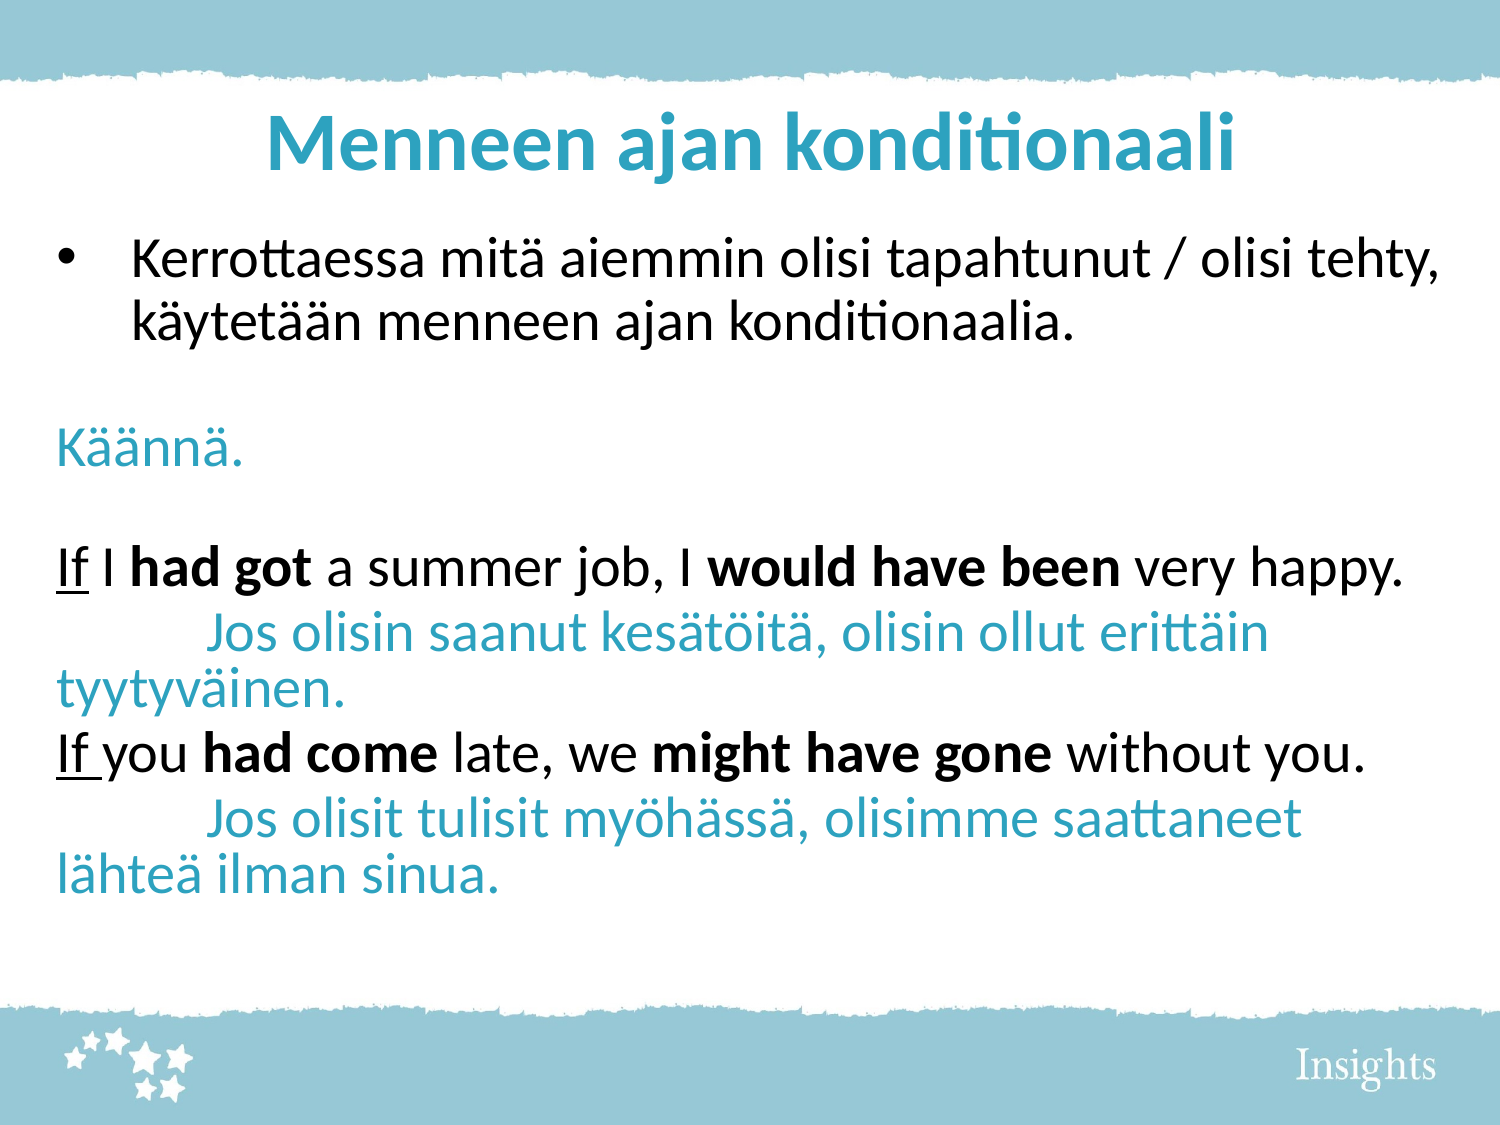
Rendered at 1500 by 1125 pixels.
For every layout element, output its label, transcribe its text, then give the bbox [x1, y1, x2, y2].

picture [0, 0, 1500, 1125]
list Kerrottaessa mitä aiemmin olisi tapahtunut / olisi tehty, käytetään menneen ajan konditionaalia. Käännä. If I had got a summer job, I would have been very happy. Jos olisin saanut kesätöitä, olisin ollut erittäin tyytyväinen. If you had come late, we might have gone without you. Jos olisit tulisit myöhässä, olisimme saattaneet lähteä ilman sinua. [41, 219, 1473, 1053]
title Menneen ajan konditionaali [76, 54, 1427, 219]
